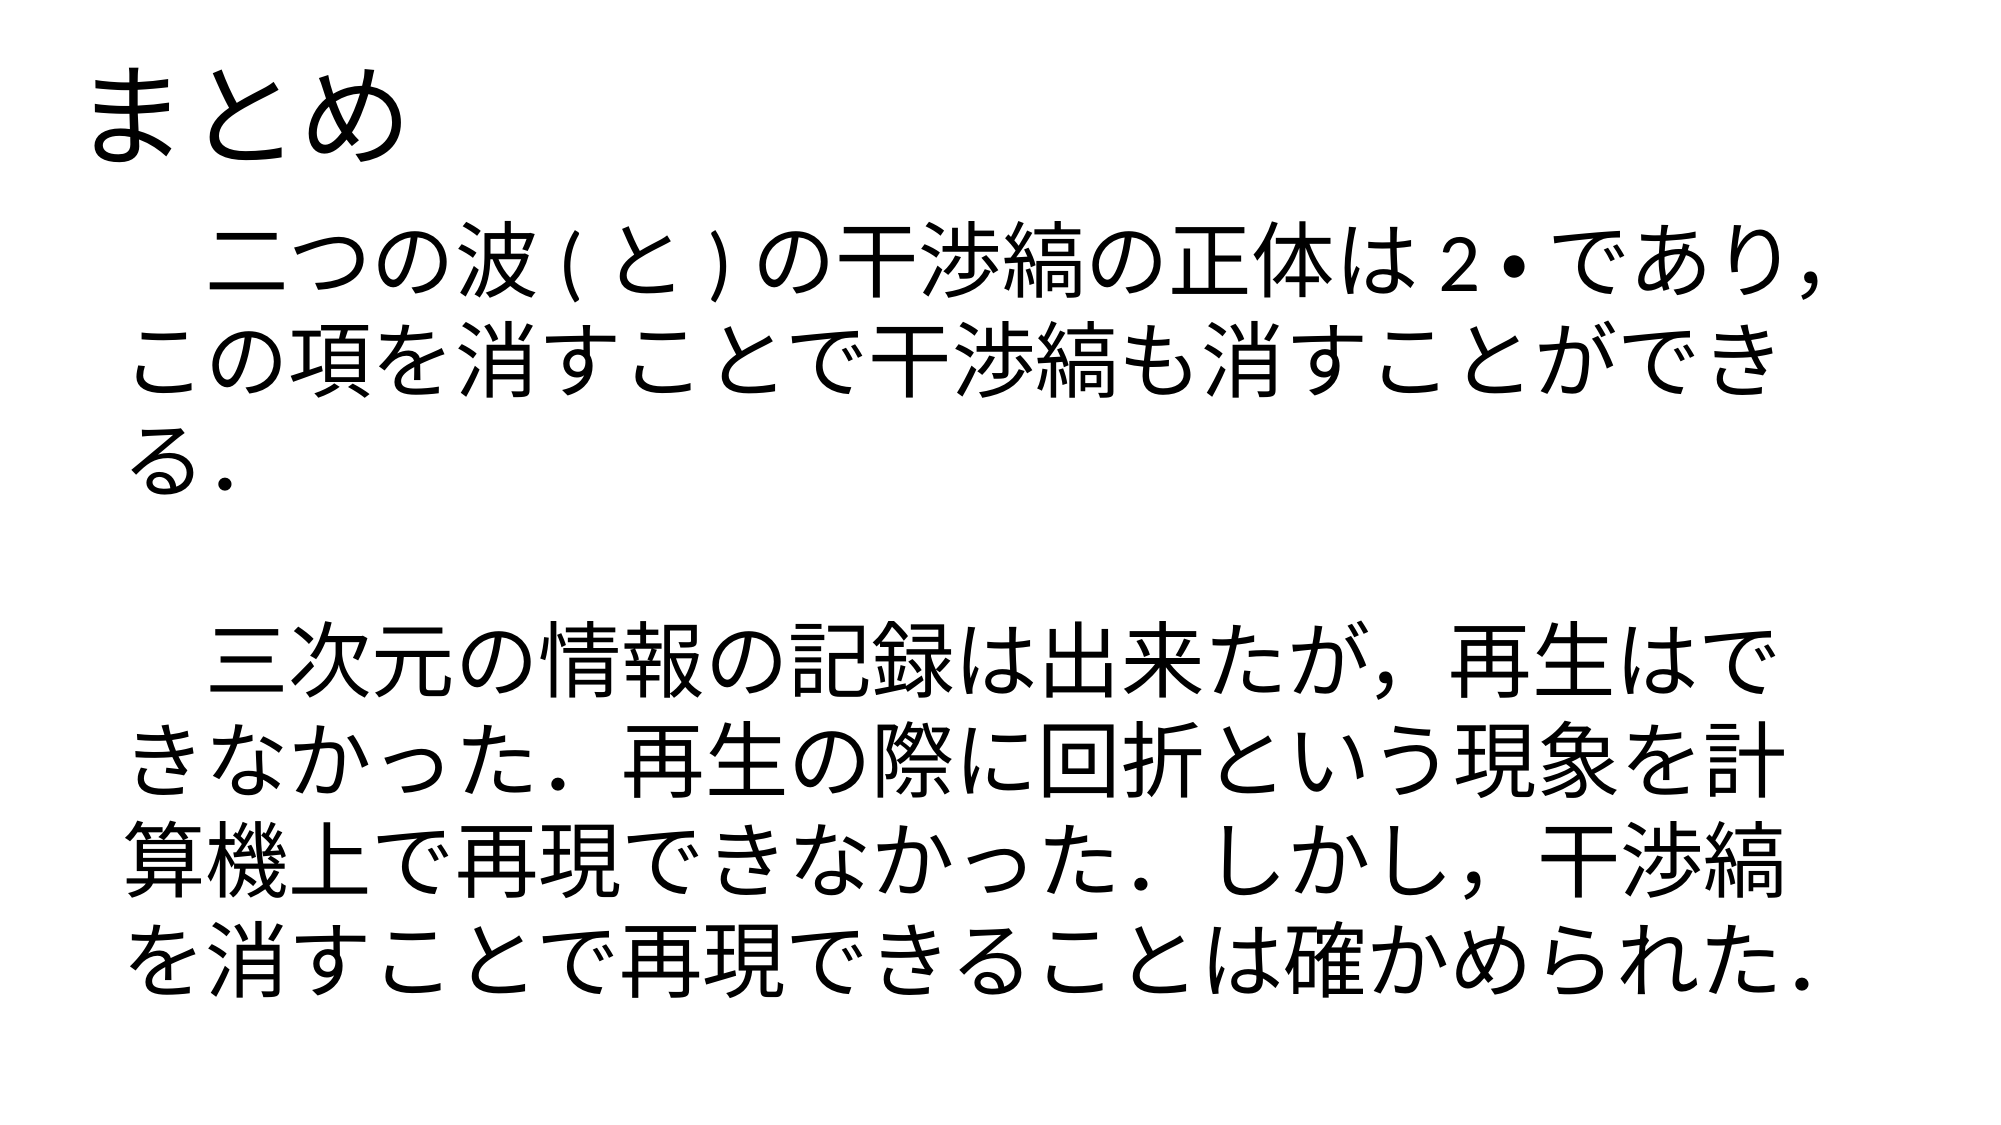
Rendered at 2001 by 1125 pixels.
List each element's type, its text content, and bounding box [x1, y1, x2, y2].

text_box まとめ [59, 37, 1789, 188]
